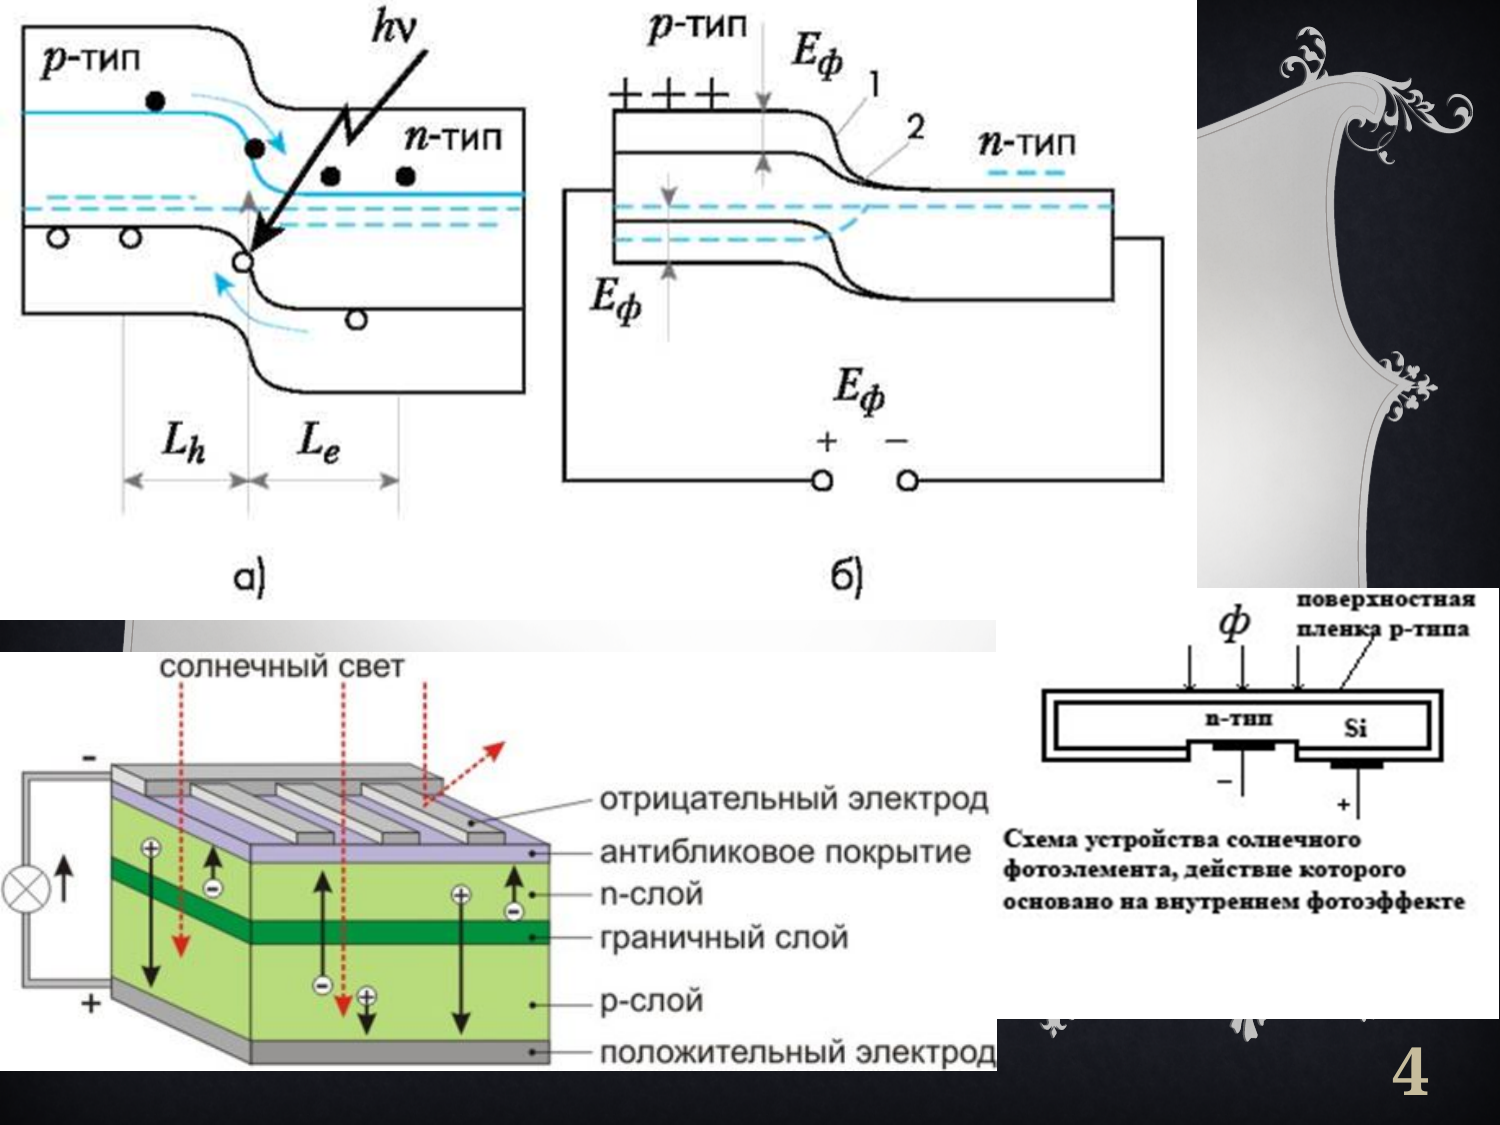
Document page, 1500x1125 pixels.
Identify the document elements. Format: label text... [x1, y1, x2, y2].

picture [0, 0, 1500, 1125]
slide_number 4 [1095, 1043, 1445, 1104]
